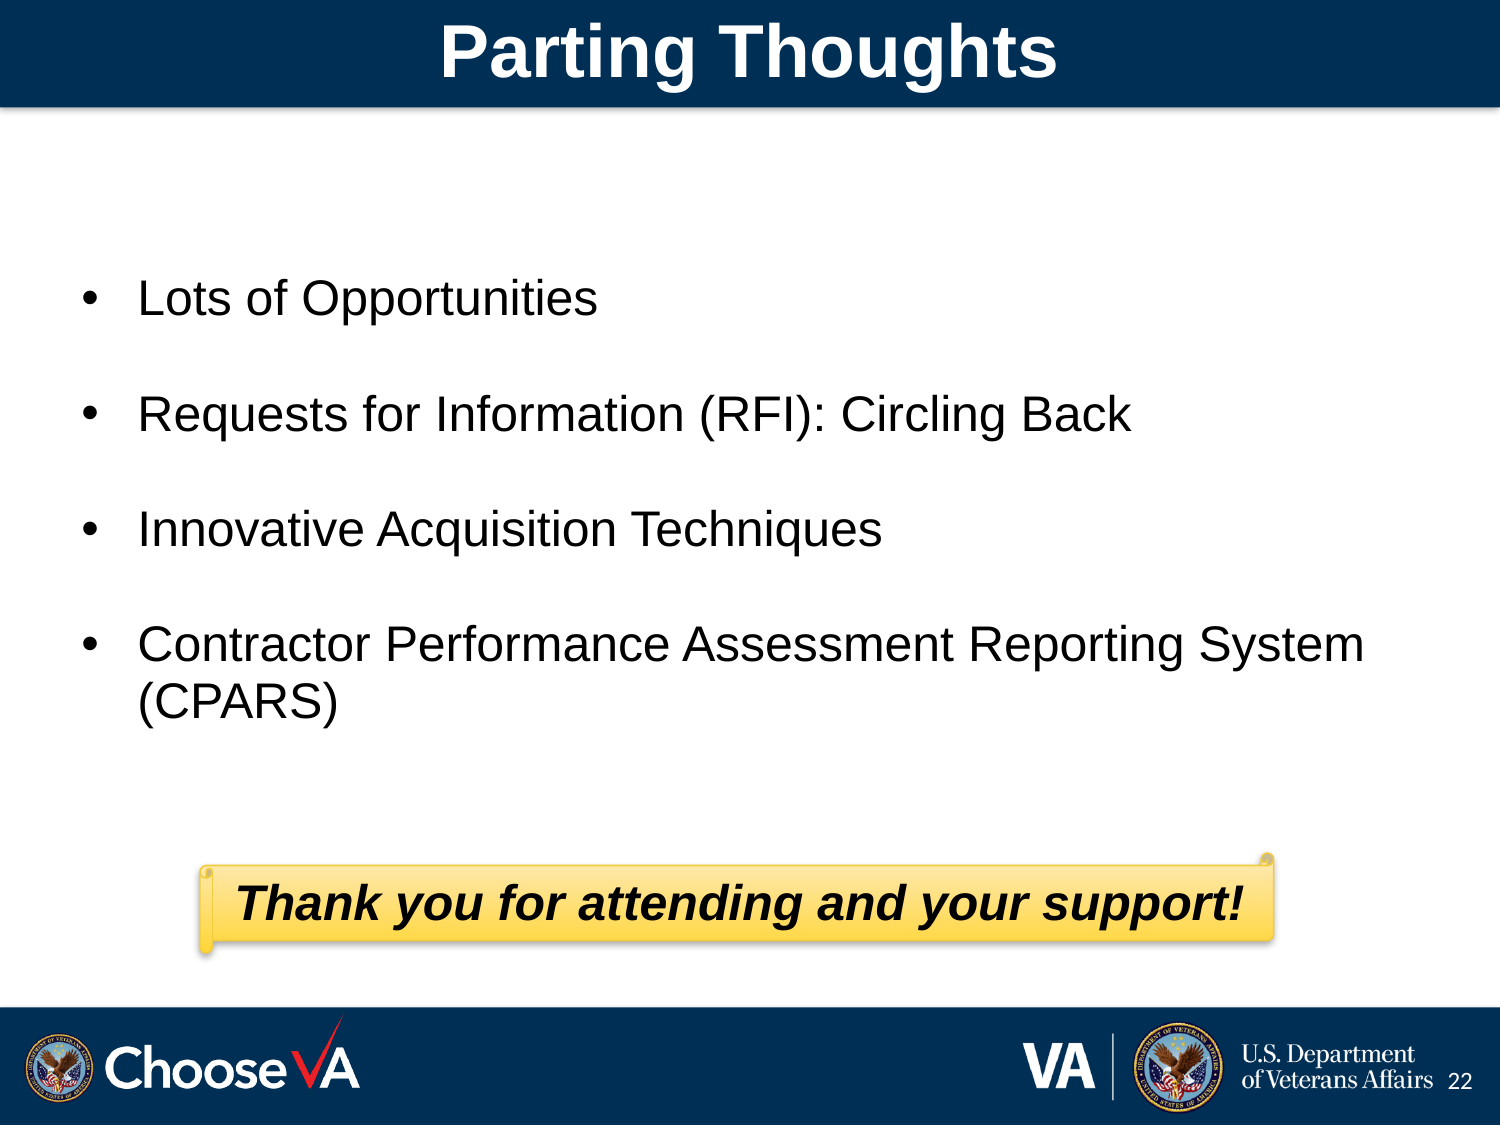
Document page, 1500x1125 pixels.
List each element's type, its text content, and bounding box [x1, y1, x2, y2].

title Parting Thoughts [0, 0, 1500, 108]
text_box Lots of Opportunities Requests for Information (RFI): Circling Back Innovative Acquisition Techniques Contractor Performance Assessment Reporting System (CPARS) [66, 262, 1434, 853]
text_box Thank you for attending and your support! [199, 852, 1275, 954]
picture [24, 1012, 360, 1103]
slide_number 22 [1425, 1049, 1489, 1110]
picture [1017, 1014, 1438, 1120]
